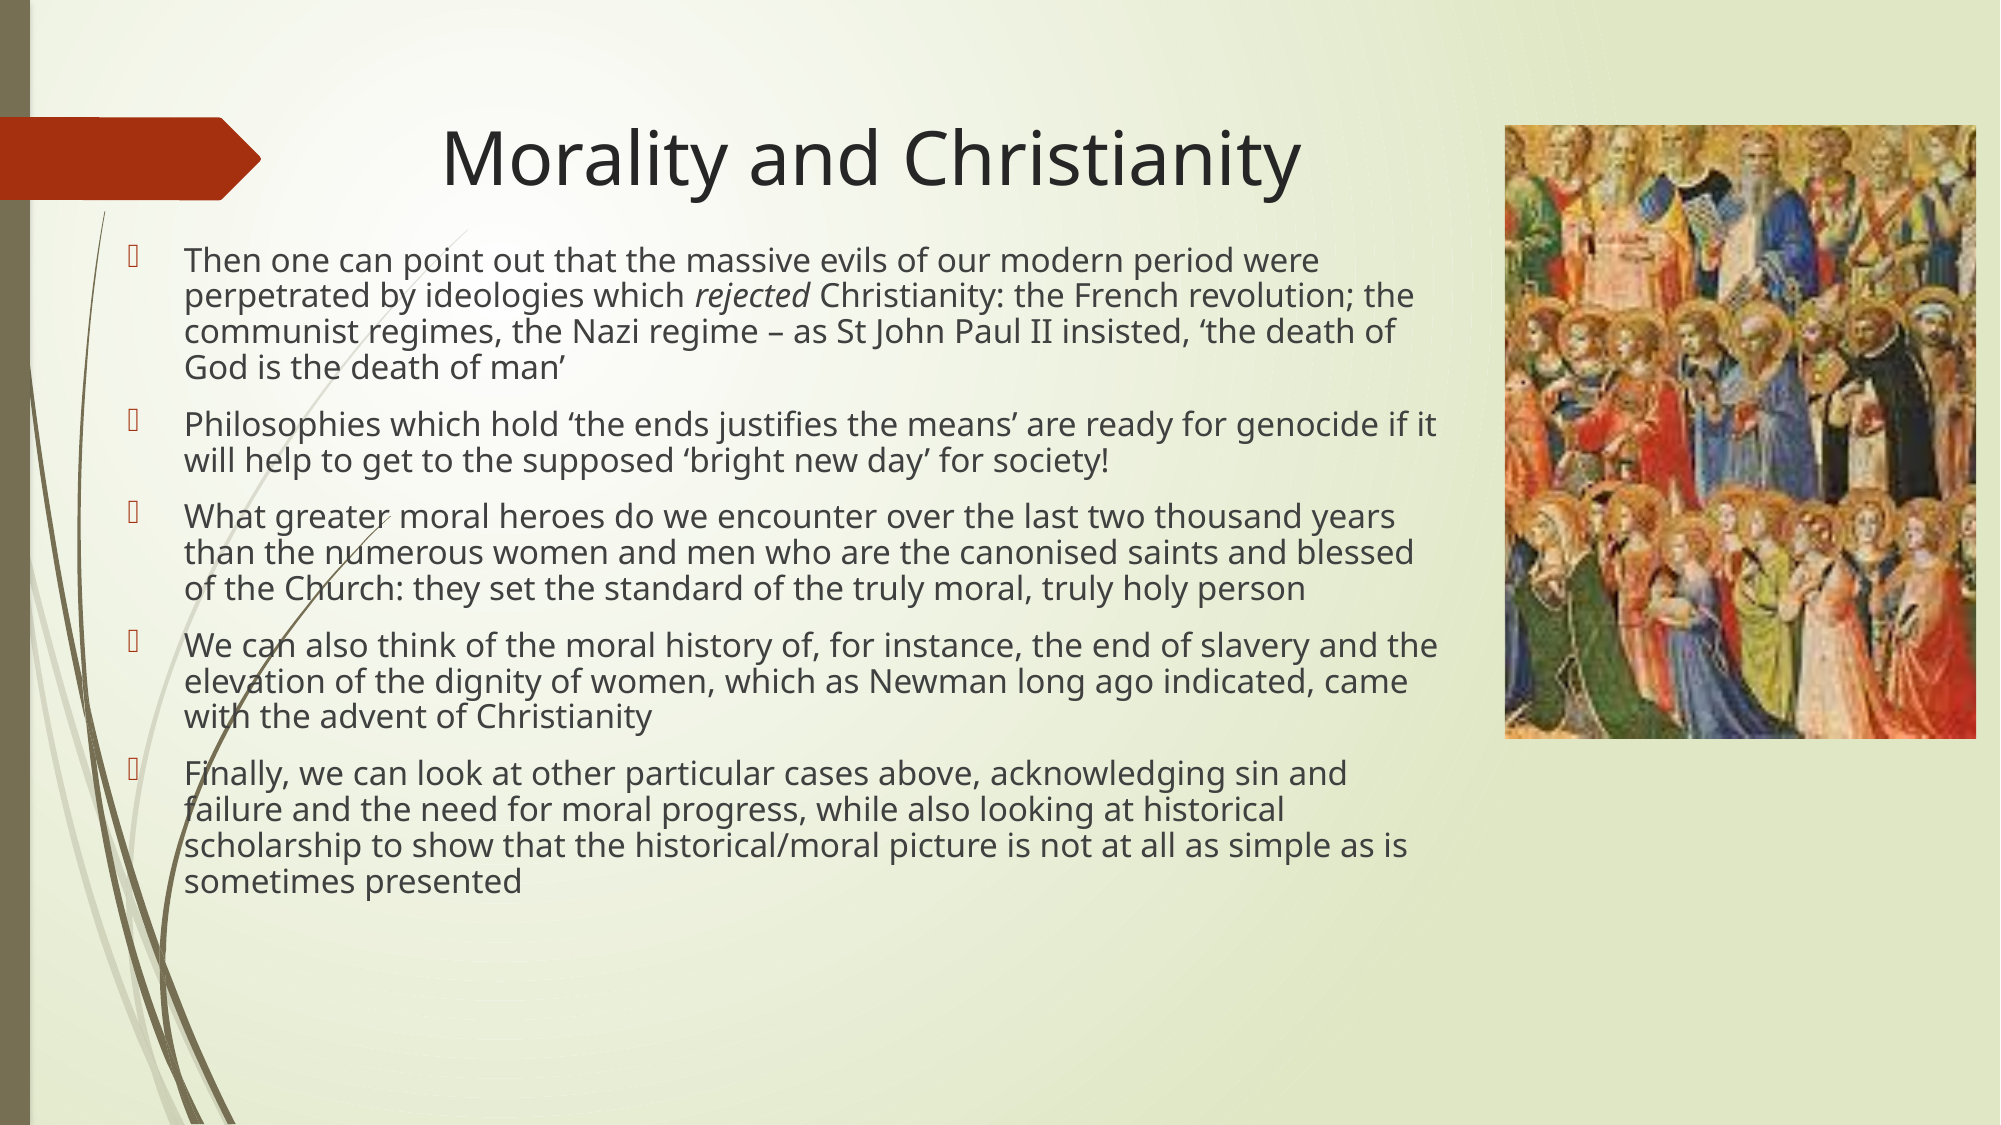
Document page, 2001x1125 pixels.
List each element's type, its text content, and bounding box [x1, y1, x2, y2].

picture [1504, 125, 1977, 740]
title Morality and Christianity [425, 102, 1888, 313]
list Then one can point out that the massive evils of our modern period were perpetrated by ideologies which rejected Christianity: the French revolution; the communist regimes, the Nazi regime – as St John Paul II insisted, ‘the death of God is the death of man’ Philosophies which hold ‘the ends justifies the means’ are ready for genocide if it will help to get to the supposed ‘bright new day’ for society! What greater moral heroes do we encounter over the last two thousand years than the numerous women and men who are the canonised saints and blessed of the Church: they set the standard of the truly moral, truly holy person We can also think of the moral history of, for instance, the end of slavery and the elevation of the dignity of women, which as Newman long ago indicated, came with the advent of Christianity Finally, we can look at other particular cases above, acknowledging sin and failure and the need for moral progress, while also looking at historical scholarship to show that the historical/moral picture is not at all as simple as is sometimes presented [112, 235, 1460, 970]
